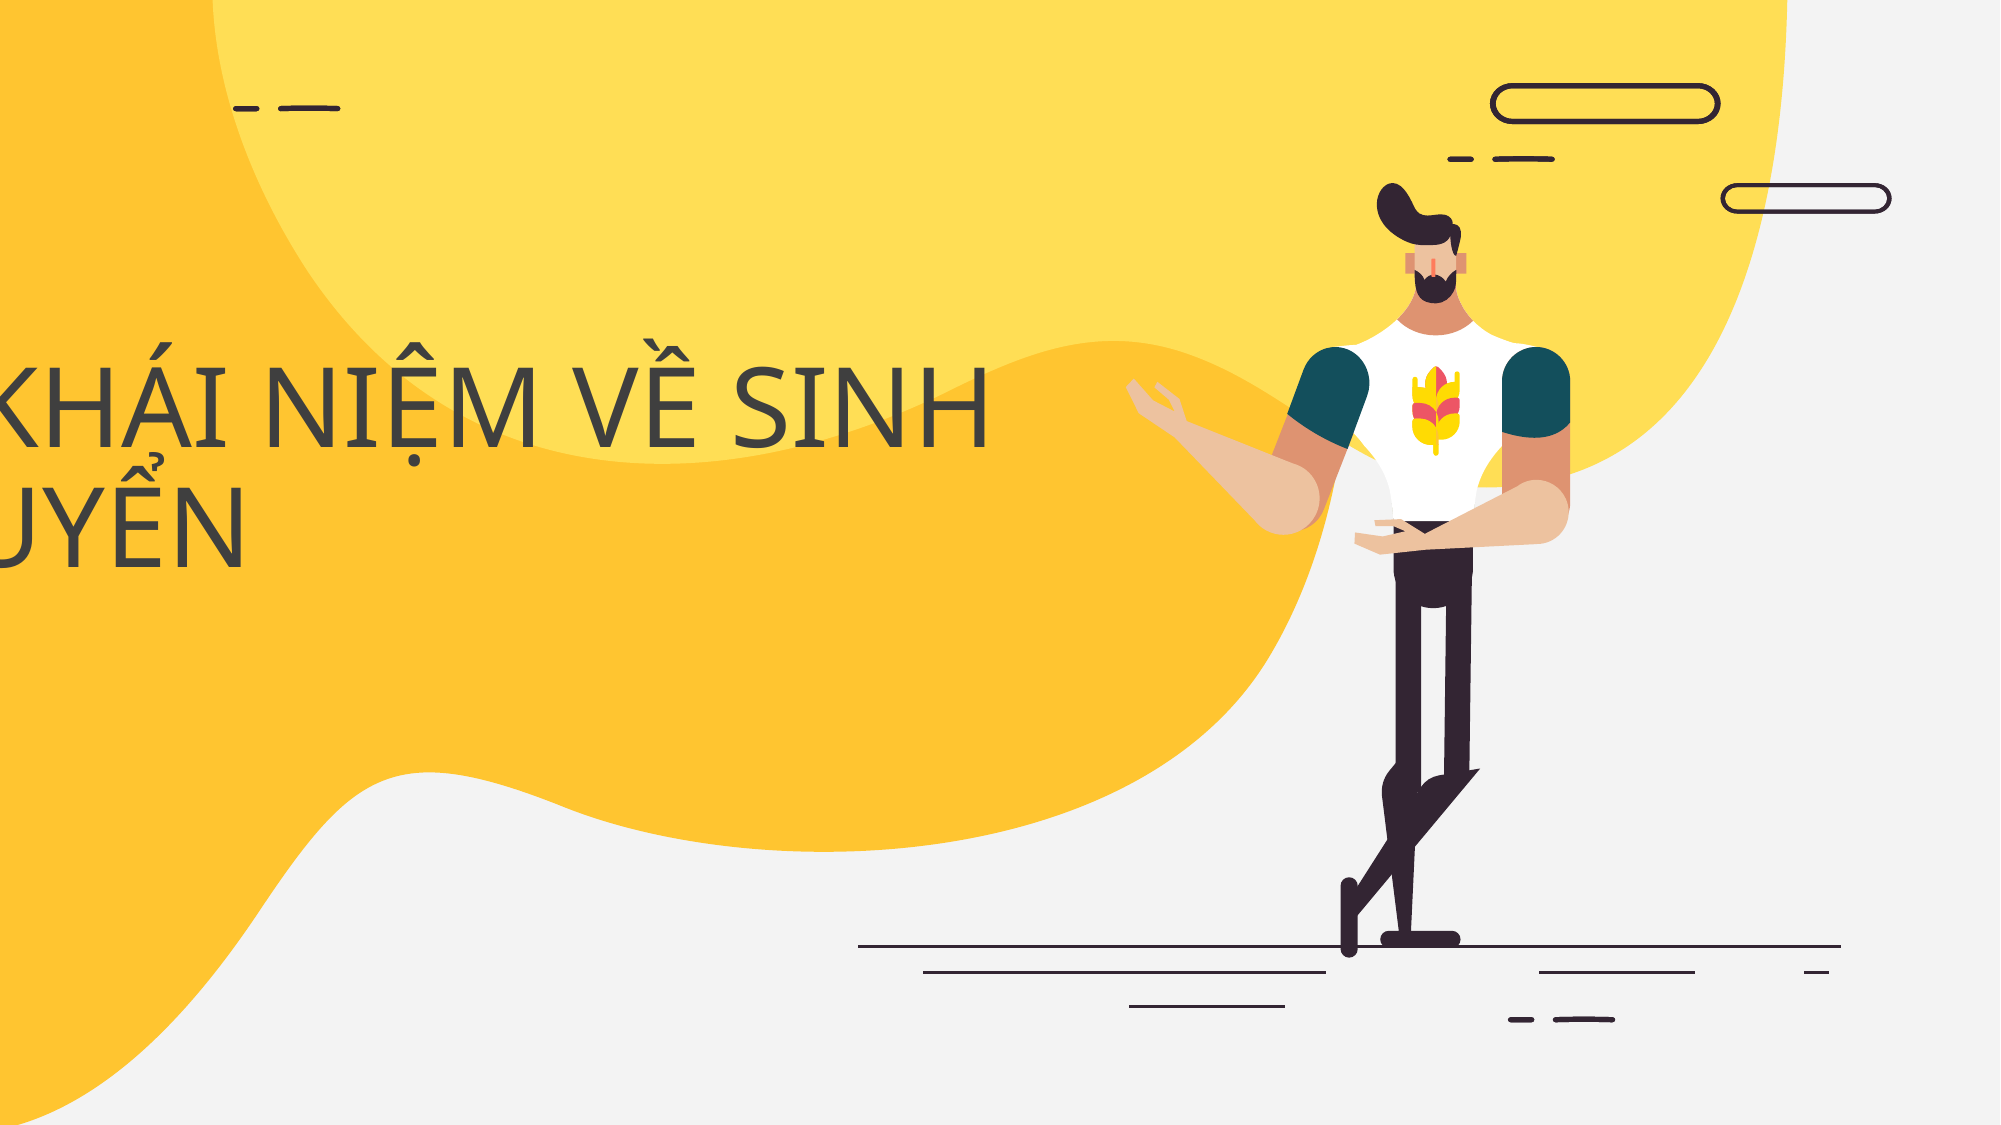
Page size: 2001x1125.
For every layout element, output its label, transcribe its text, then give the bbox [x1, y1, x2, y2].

text_box 1. Trái đất được chia làm những quyển nào? [122, 368, 190, 446]
text_box 1. Trái đất được chia làm những quyển nào? [50, 368, 110, 446]
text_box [233, 82, 1892, 1023]
title I: KHÁI NIỆM VỀ SINH QUYỂN [0, 446, 233, 612]
text_box 1. Trái đất được chia làm những quyển nào? [0, 368, 37, 446]
text_box 1. Trái đất được chia làm những quyển nào? [197, 368, 225, 446]
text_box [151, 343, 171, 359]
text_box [1125, 182, 1574, 958]
